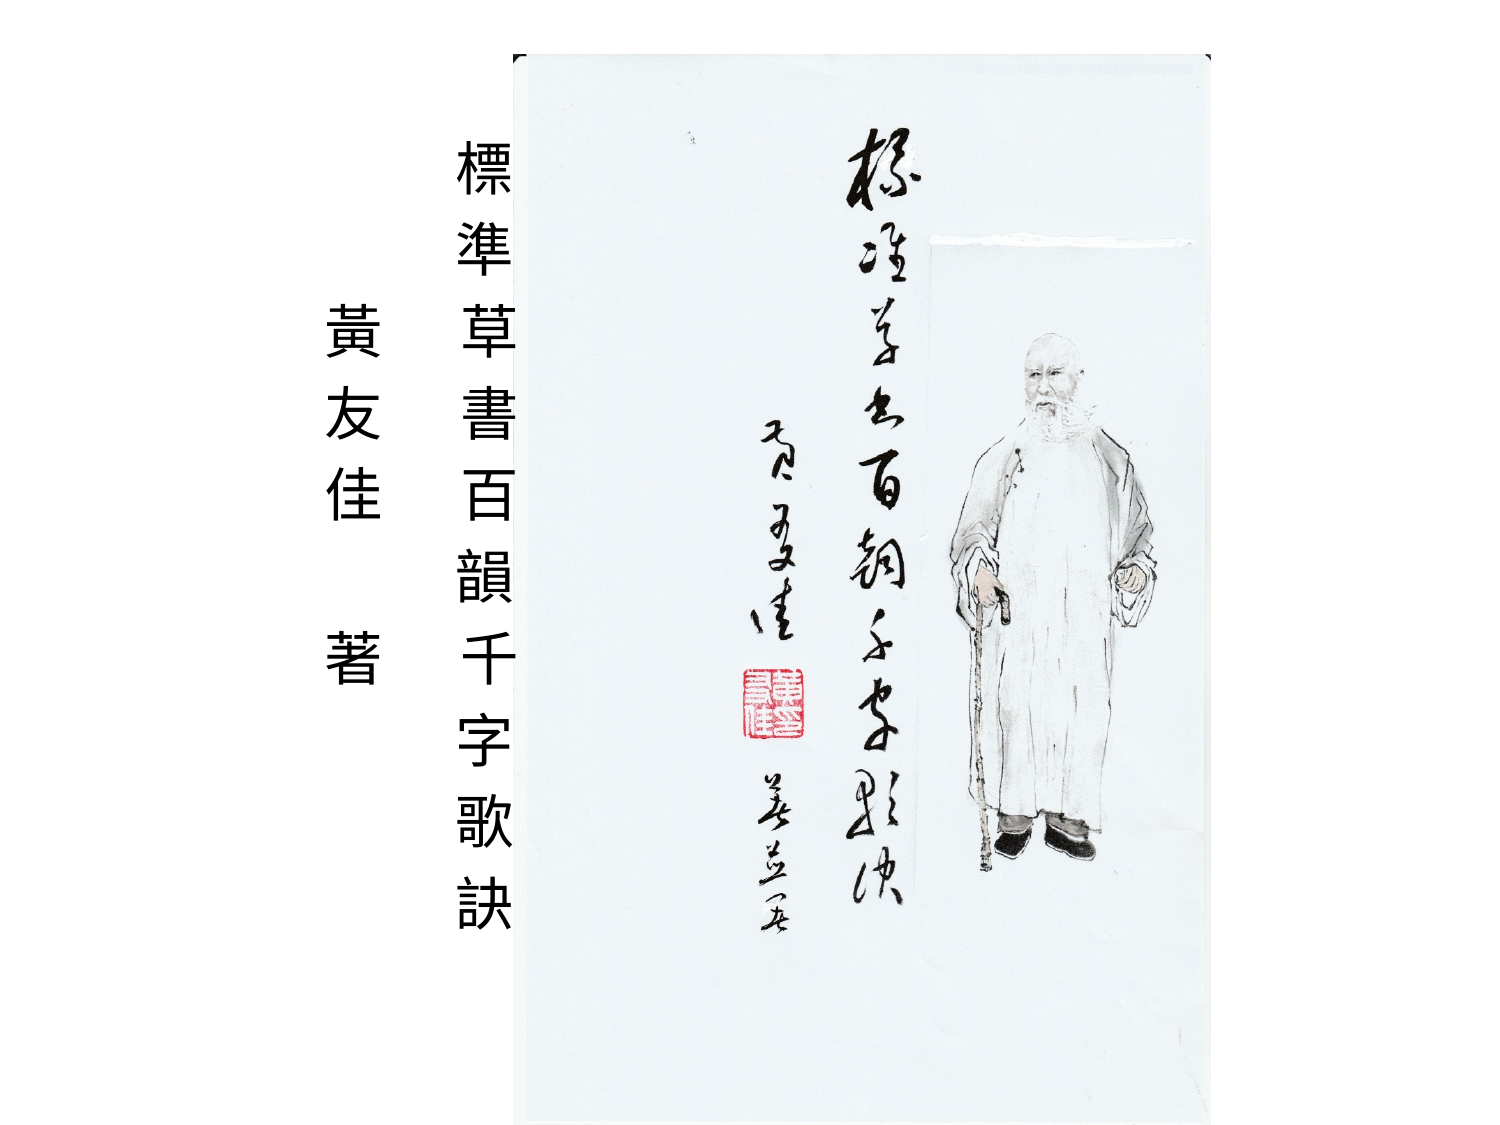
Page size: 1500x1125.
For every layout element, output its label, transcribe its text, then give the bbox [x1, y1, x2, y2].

list 標 準 黃 草 友 書 佳 百 韻 著 千 字 歌 訣 [75, 42, 569, 1005]
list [513, 54, 1211, 1125]
